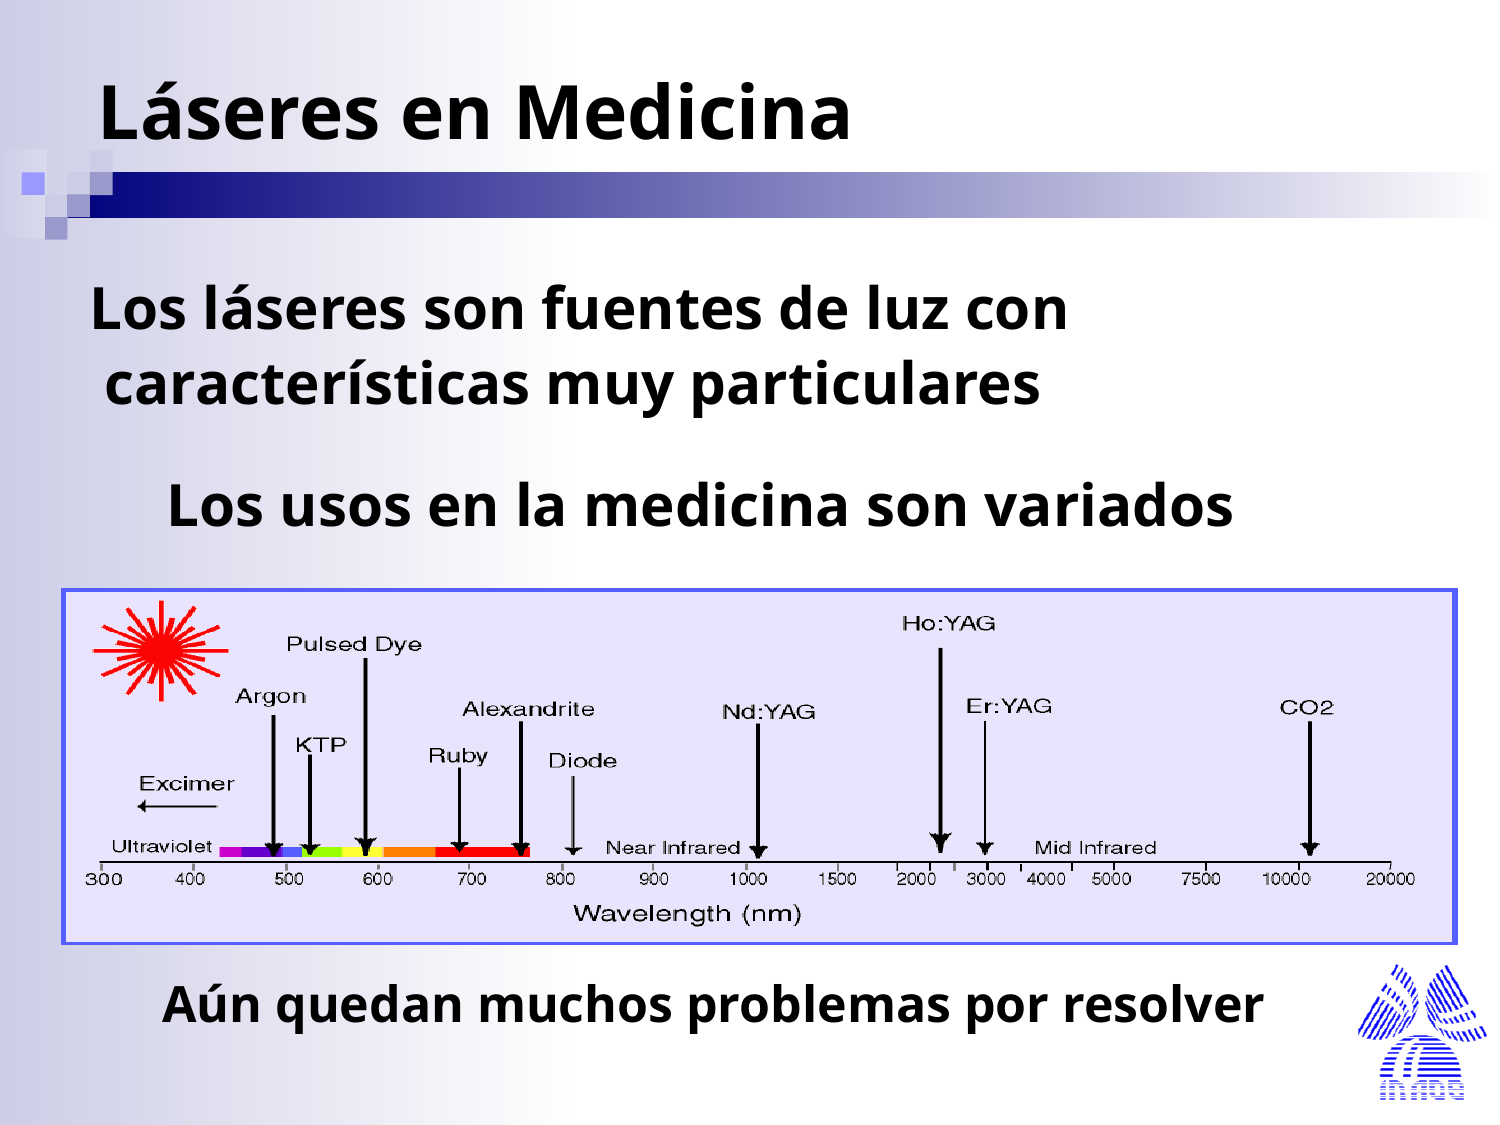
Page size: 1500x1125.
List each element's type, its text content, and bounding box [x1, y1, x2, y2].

text_box Los usos en la medicina son variados [136, 453, 1250, 545]
picture [61, 588, 1458, 946]
text_box Aún quedan muchos problemas por resolver [134, 958, 1294, 1040]
picture [1347, 949, 1500, 1125]
text_box Los láseres son fuentes de luz con características muy particulares [59, 272, 1439, 425]
title Láseres en Medicina [82, 15, 1359, 204]
